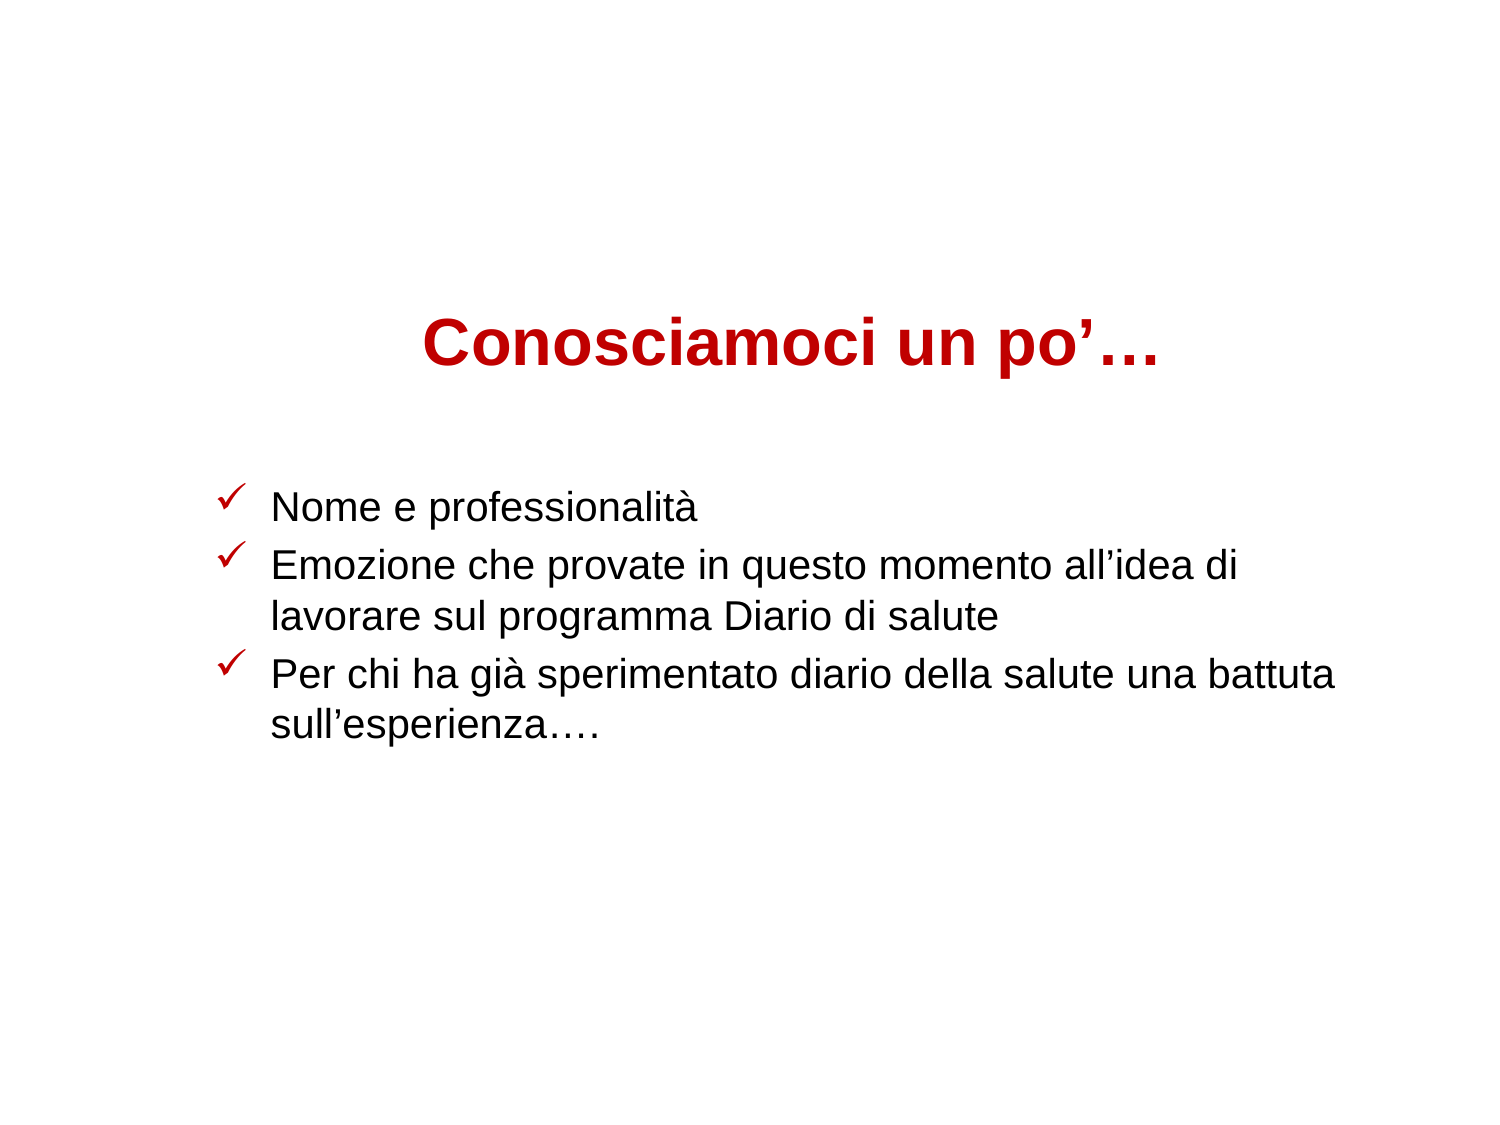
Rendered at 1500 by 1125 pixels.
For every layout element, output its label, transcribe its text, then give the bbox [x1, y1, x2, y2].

list Conosciamoci un po’… Nome e professionalità Emozione che provate in questo momento all’idea di lavorare sul programma Diario di salute Per chi ha già sperimentato diario della salute una battuta sull’esperienza…. [199, 290, 1388, 966]
